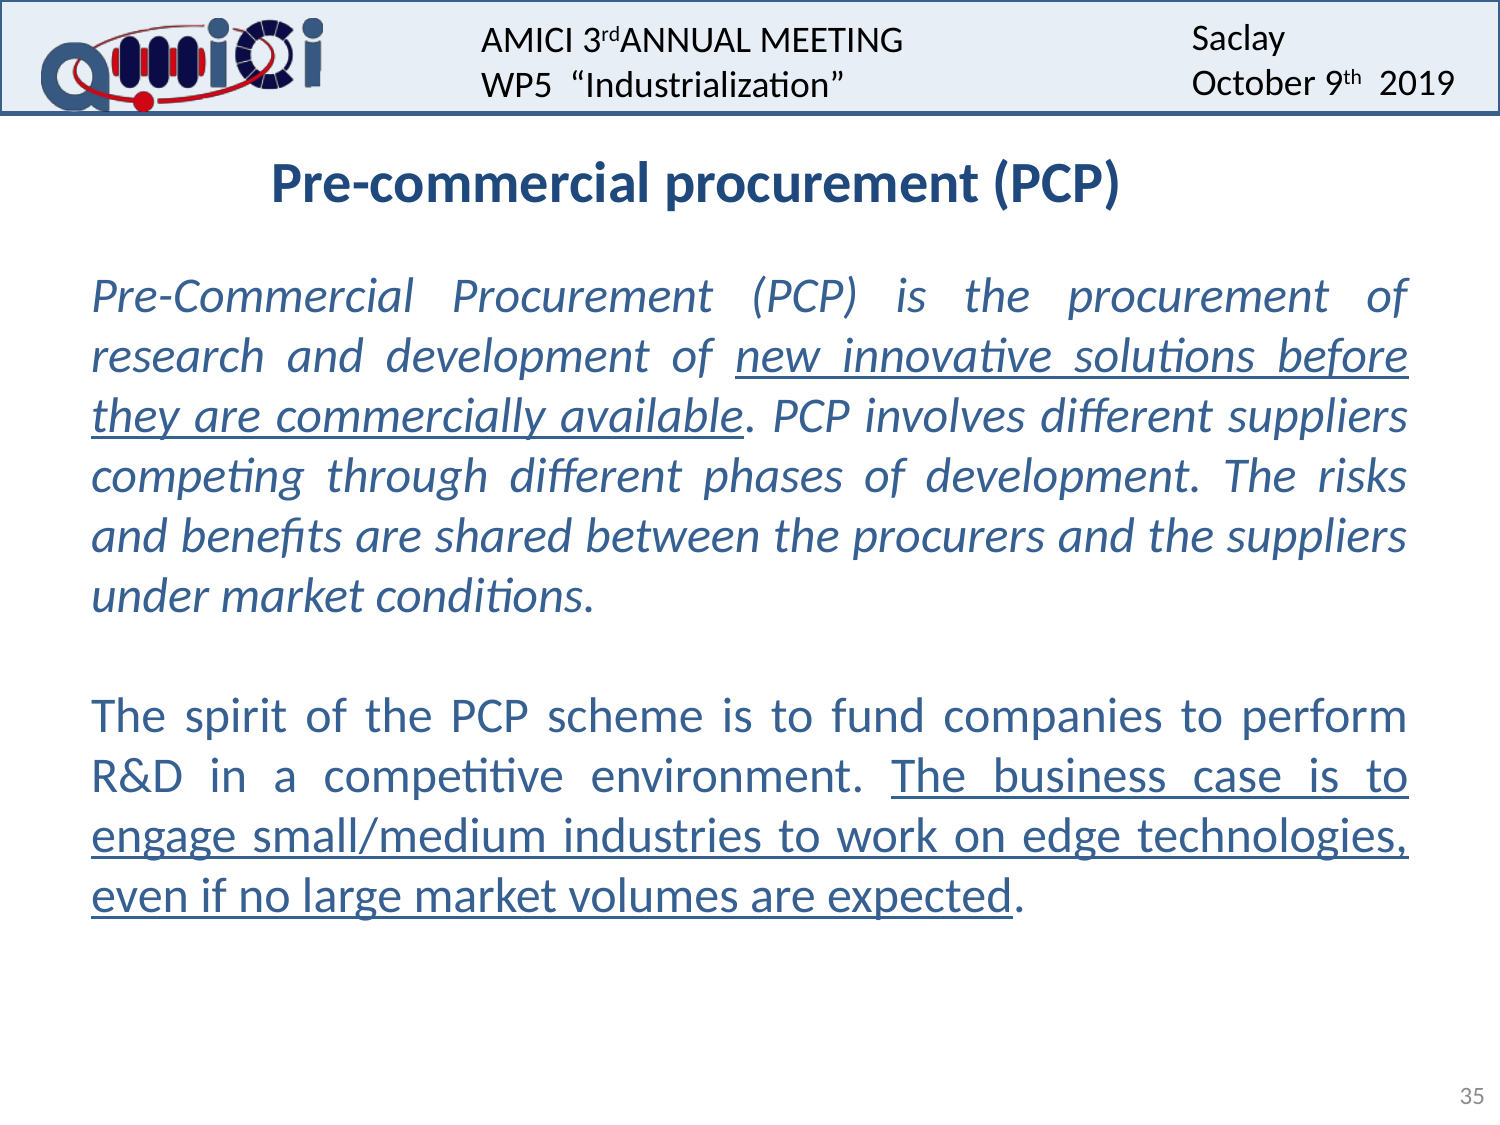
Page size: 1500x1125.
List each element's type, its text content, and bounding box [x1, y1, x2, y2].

picture [41, 18, 323, 112]
text_box Pre-commercial procurement (PCP) [17, 137, 1377, 217]
text_box Pre-Commercial Procurement (PCP) is the procurement of research and development of new innovative solutions before they are commercially available. PCP involves different suppliers competing through different phases of development. The risks and benefits are shared between the procurers and the suppliers under market conditions. The spirit of the PCP scheme is to fund companies to perform R&D in a competitive environment. The business case is to engage small/medium industries to work on edge technologies, even if no large market volumes are expected. [76, 255, 1424, 981]
